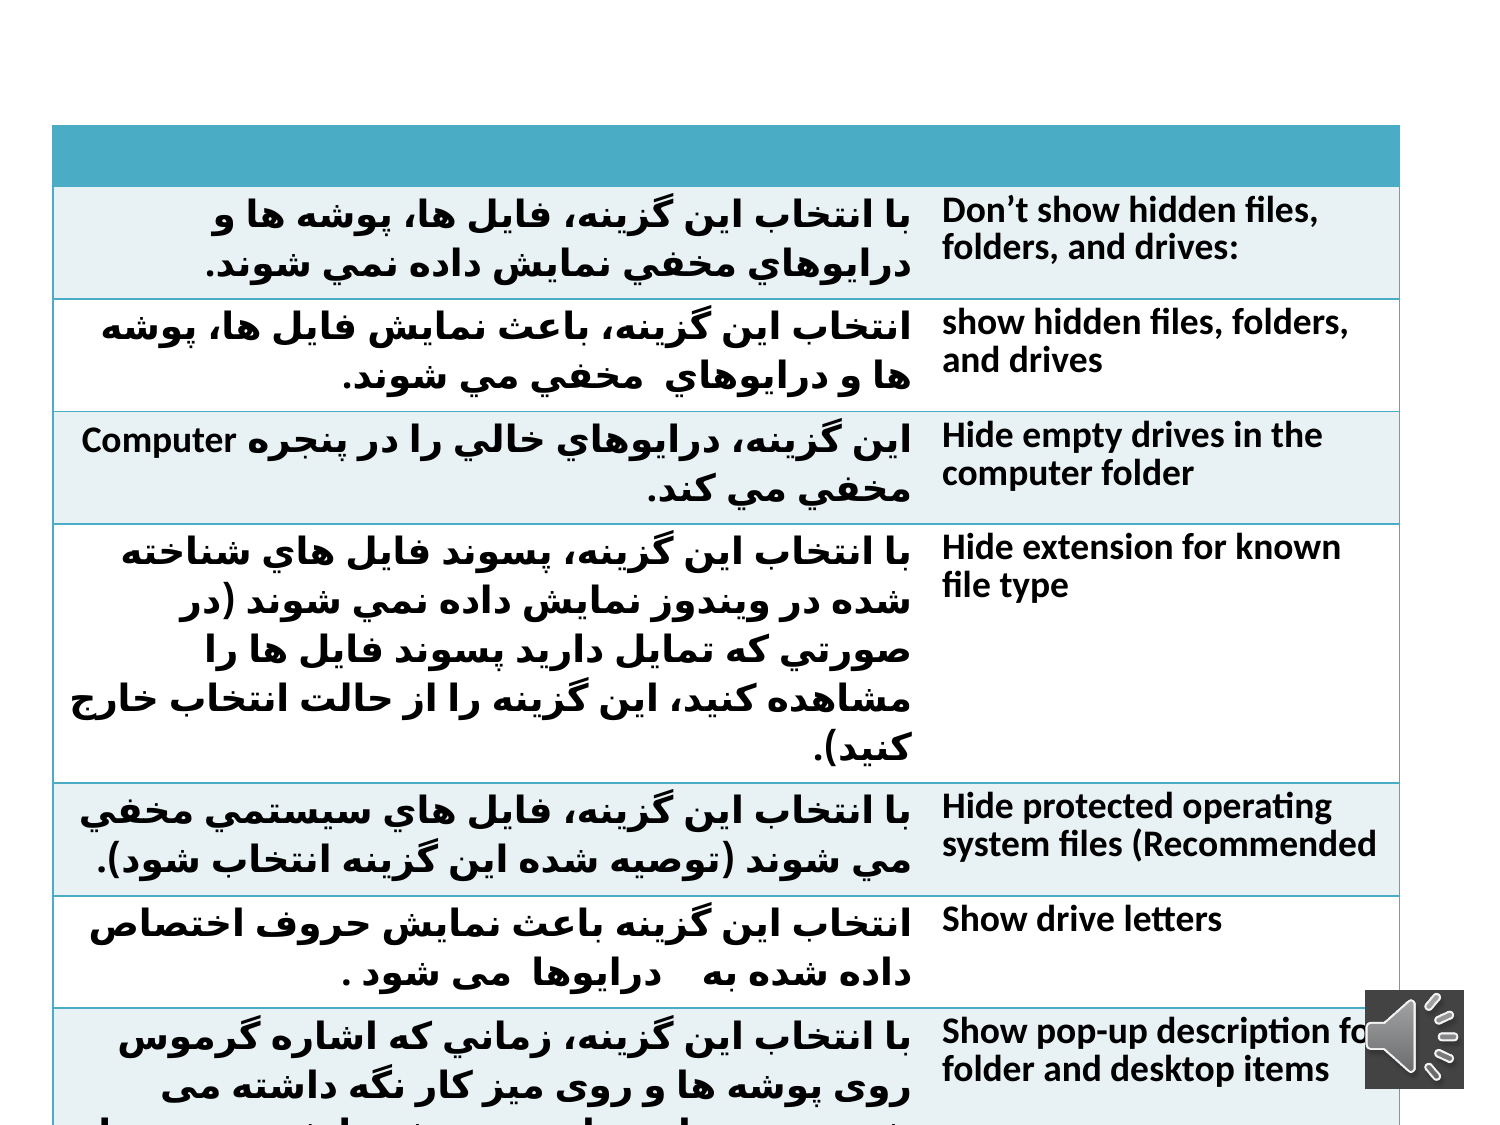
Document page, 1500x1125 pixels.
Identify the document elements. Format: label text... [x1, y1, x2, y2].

table_cell Show drive letters [927, 897, 1399, 1007]
table_cell Hide empty drives in the computer folder [927, 412, 1399, 523]
table_header [927, 126, 1399, 185]
table_cell اﻳﻦ ﮔﺰﻳﻨﻪ، دراﻳﻮﻫﺎي ﺧﺎﻟﻲ را در ﭘﻨﺠﺮه Computer ﻣﺨﻔﻲ ﻣﻲ ﻛﻨﺪ. [54, 412, 927, 523]
table_cell ﺑﺎ اﻧﺘﺨﺎب اﻳﻦ ﮔﺰﻳﻨﻪ، ﻓﺎﻳﻞ ﻫﺎي ﺳﻴﺴﺘﻤﻲ ﻣﺨﻔﻲ ﻣﻲ ﺷﻮﻧﺪ (ﺗﻮﺻﻴﻪ ﺷﺪه اﻳﻦ ﮔﺰﻳﻨﻪ اﻧﺘﺨﺎب ﺷﻮد). [54, 784, 927, 895]
table_header [54, 126, 927, 185]
table_cell Show pop-up description for folder and desktop items [927, 1009, 1399, 1125]
table_cell ﺑﺎ اﻧﺘﺨﺎب اﻳﻦ ﮔﺰﻳﻨﻪ، ﭘﺴﻮﻧﺪ ﻓﺎﻳﻞ ﻫﺎي ﺷﻨﺎﺧﺘﻪ ﺷﺪه در وﻳﻨﺪوز ﻧﻤﺎﻳﺶ داده ﻧﻤﻲ ﺷﻮﻧﺪ (در ﺻﻮرﺗﻲ ﻛﻪ ﺗﻤﺎﻳﻞ دارﻳﺪ ﭘﺴﻮﻧﺪ ﻓﺎﻳﻞ ﻫﺎ را ﻣﺸﺎﻫﺪه ﻛﻨﻴﺪ، اﻳﻦ ﮔﺰﻳﻨﻪ را از ﺣﺎﻟﺖ اﻧﺘﺨﺎب ﺧﺎرج ﻛﻨﻴﺪ). [54, 525, 927, 782]
table_cell ﺑﺎ اﻧﺘﺨﺎب اﻳﻦ ﮔﺰﻳﻨﻪ، زﻣﺎﻧﻲ ﻛﻪ اﺷﺎره ﮔﺮموس روی پوشه ها و روی میز کار نگه داشته می شود، توضیحاتی راجع به پوشه یا شی مورد نظر ظاهر می گردد. [54, 1009, 927, 1125]
table_cell اﻧﺘﺨﺎب اﻳﻦ ﮔﺰﻳﻨﻪ ﺑﺎﻋﺚ ﻧﻤﺎﻳﺶ ﺣﺮوف اﺧﺘﺼﺎص داده ﺷﺪه ﺑﻪ دراﻳﻮﻫﺎ می شود . [54, 897, 927, 1007]
table_cell ﺑﺎ اﻧﺘﺨﺎب اﻳﻦ ﮔﺰﻳﻨﻪ، ﻓﺎﻳﻞ ﻫﺎ، ﭘﻮﺷﻪ ﻫﺎ و دراﻳﻮﻫﺎي ﻣﺨﻔﻲ ﻧﻤﺎﻳﺶ داده ﻧﻤﻲ ﺷﻮﻧﺪ. [54, 187, 927, 298]
picture [1364, 989, 1465, 1090]
table_cell Don’t show hidden files, folders, and drives: [927, 187, 1399, 298]
table_cell Hide protected operating system files (Recommended [927, 784, 1399, 895]
table_cell اﻧﺘﺨﺎب اﻳﻦ ﮔﺰﻳﻨﻪ، ﺑﺎﻋﺚ ﻧﻤﺎﻳﺶ ﻓﺎﻳﻞ ﻫﺎ، ﭘﻮﺷﻪ ﻫﺎ و دراﻳﻮﻫﺎي ﻣﺨﻔﻲ ﻣﻲ ﺷﻮﻧﺪ. [54, 300, 927, 411]
table_cell Hide extension for known file type [927, 525, 1399, 782]
table_cell show hidden files, folders, and drives [927, 300, 1399, 411]
